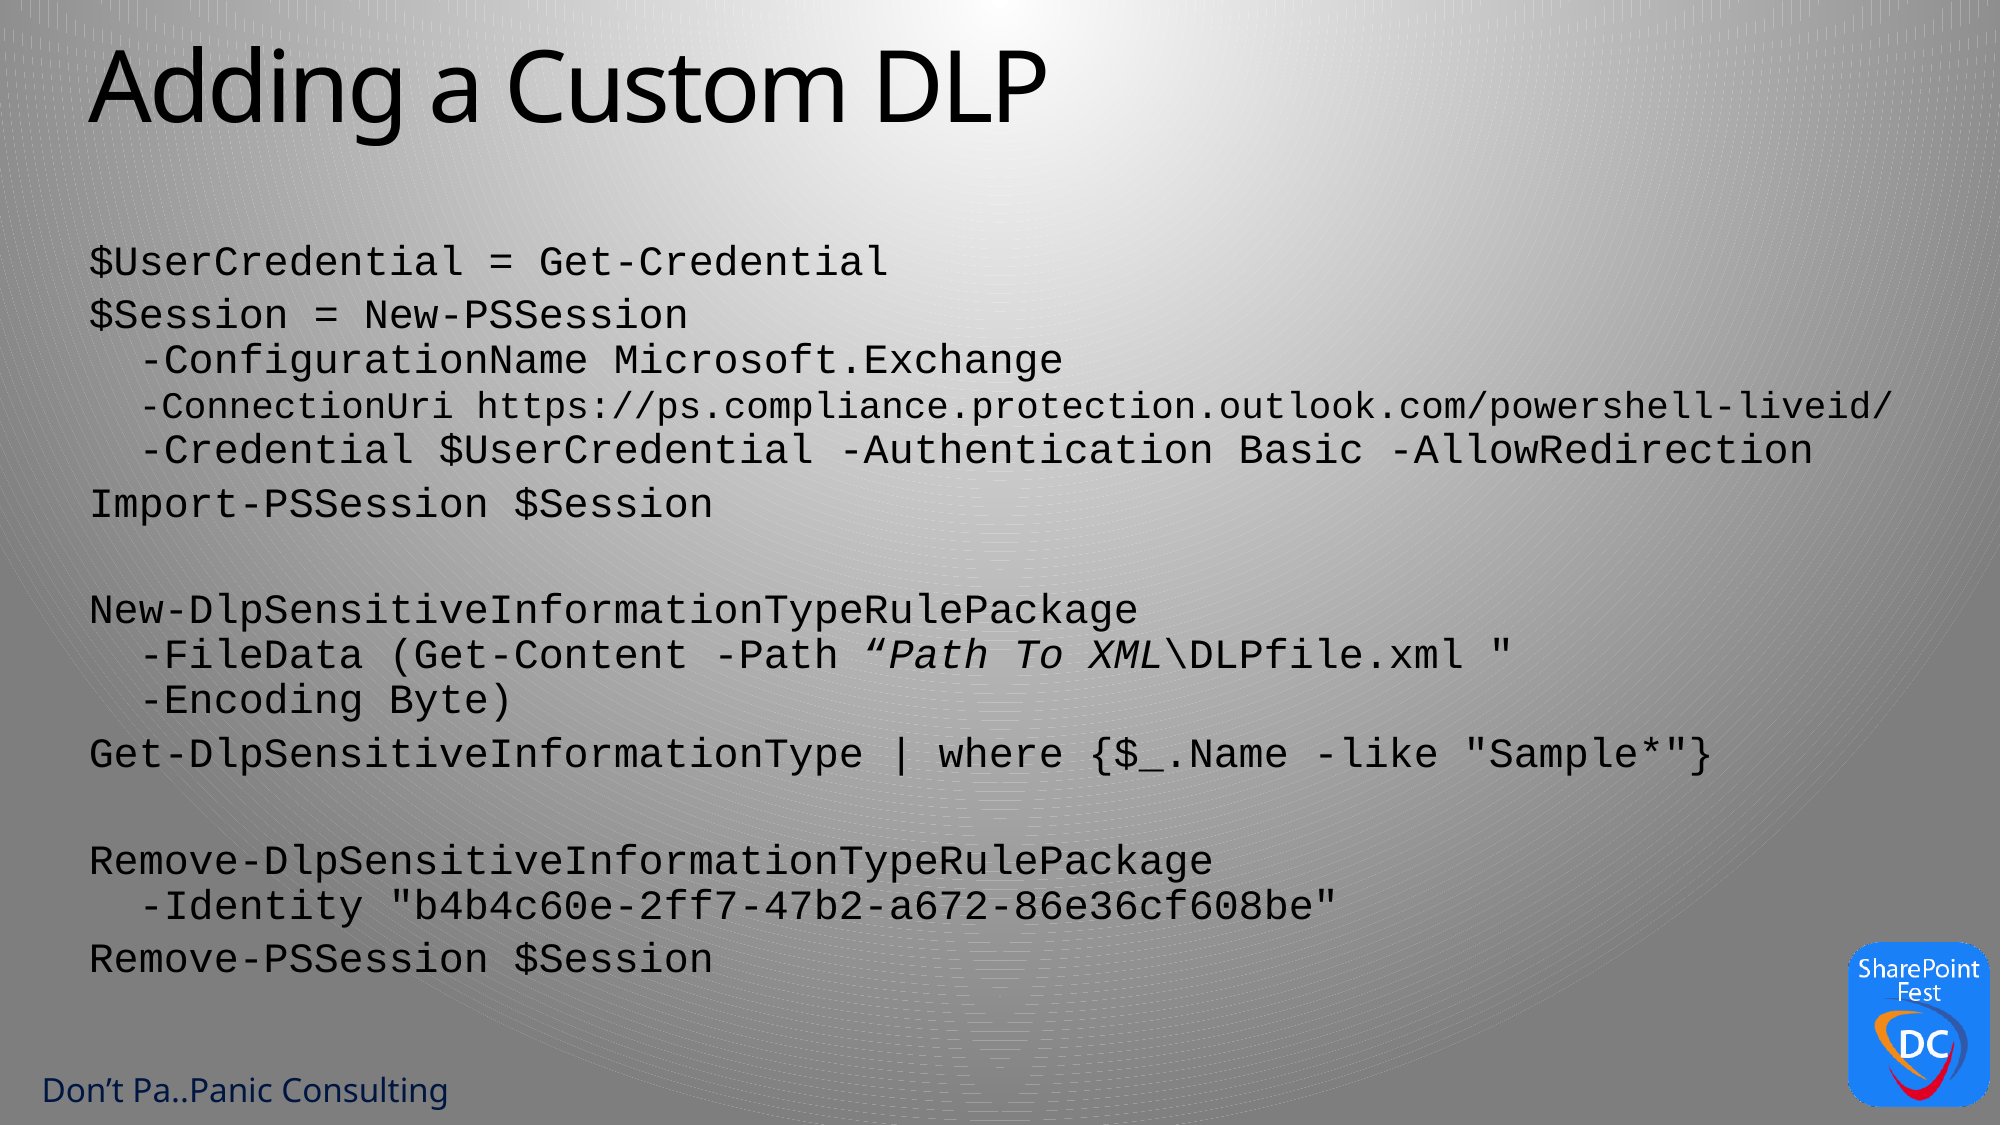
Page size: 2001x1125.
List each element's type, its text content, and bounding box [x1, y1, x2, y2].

picture [1838, 941, 1995, 1110]
list $UserCredential = Get-Credential $Session = New-PSSession -ConfigurationName Microsoft.Exchange -ConnectionUri https://ps.compliance.protection.outlook.com/powershell-liveid/ -Credential $UserCredential -Authentication Basic -AllowRedirection Import-PSSession $Session New-DlpSensitiveInformationTypeRulePackage -FileData (Get-Content -Path “Path To XML\DLPfile.xml " -Encoding Byte) Get-DlpSensitiveInformationType | where {$_.Name -like "Sample*"} Remove-DlpSensitiveInformationTypeRulePackage -Identity "b4b4c60e-2ff7-47b2-a672-86e36cf608be" Remove-PSSession $Session [88, 239, 1922, 1065]
title Adding a Custom DLP [88, 35, 1922, 146]
